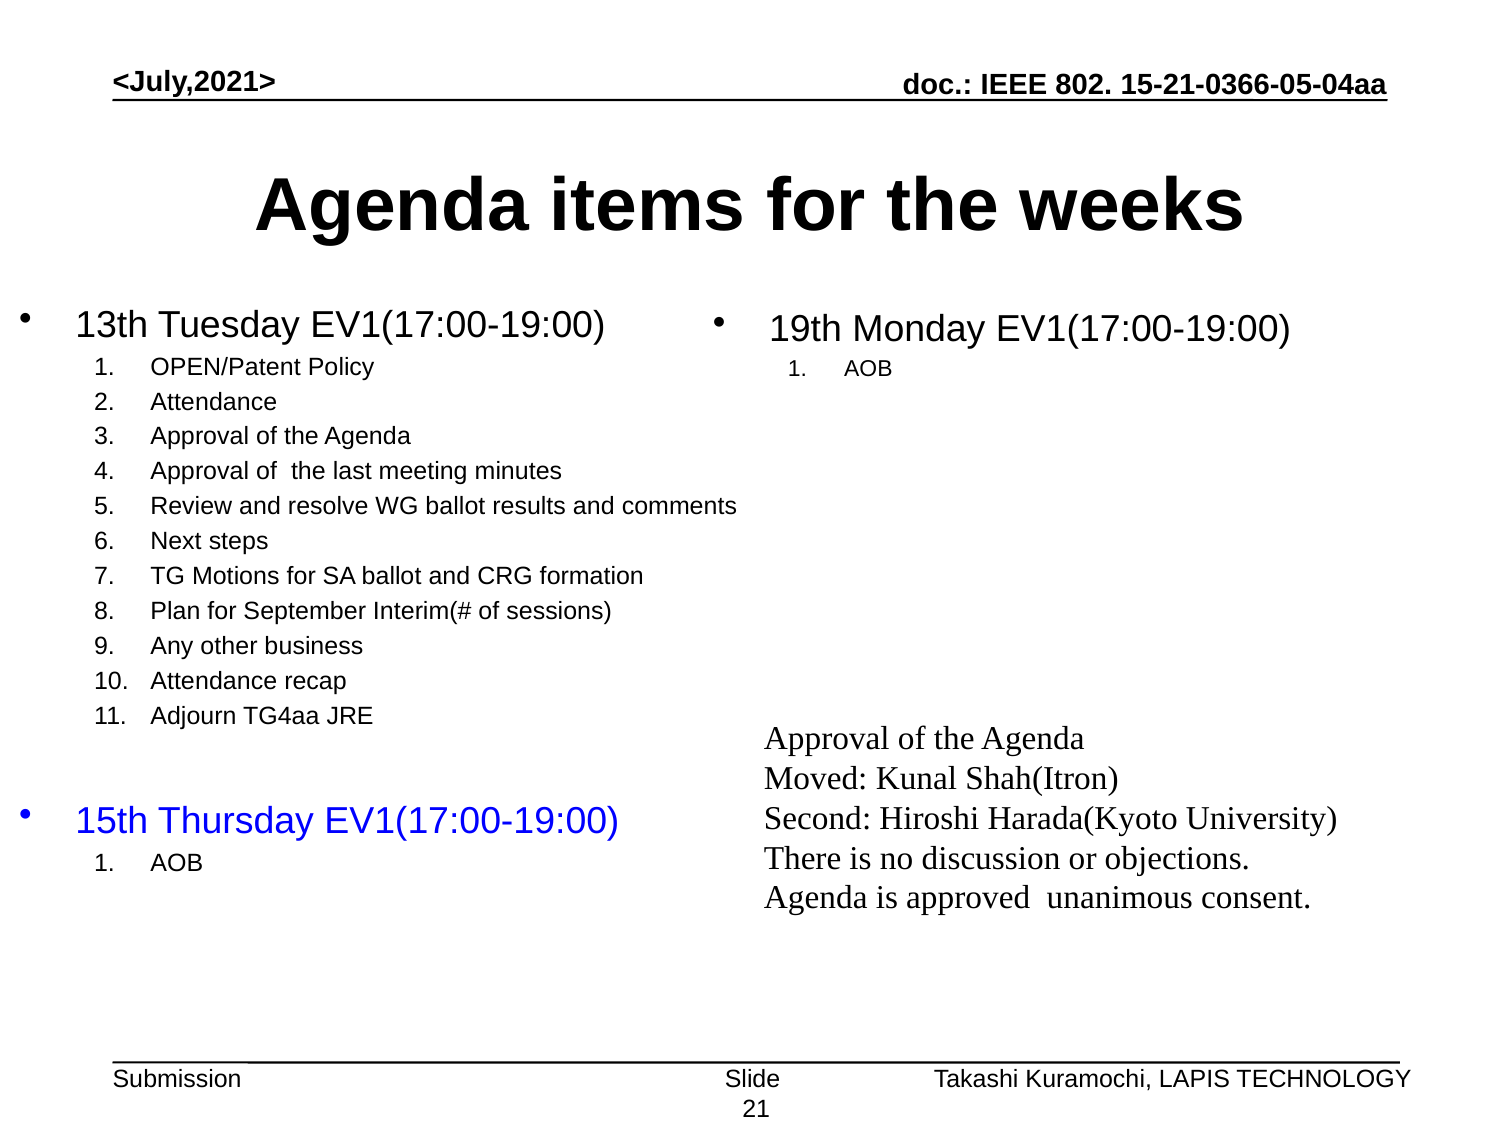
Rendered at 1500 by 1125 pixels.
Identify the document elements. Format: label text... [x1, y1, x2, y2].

footer Takashi Kuramochi, LAPIS TECHNOLOGY [820, 1062, 1413, 1125]
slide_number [112, 62, 375, 98]
text_box Approval of the Agenda Moved: Kunal Shah(Itron) Second: Hiroshi Harada(Kyoto University) There is no discussion or objections. Agenda is approved unanimous consent. [749, 708, 1500, 1033]
text_box 19th Monday EV1(17:00-19:00) AOB [697, 243, 1422, 514]
title Agenda items for the weeks [112, 112, 1388, 288]
list 13th Tuesday EV1(17:00-19:00) OPEN/Patent Policy Attendance Approval of the Agenda Approval of the last meeting minutes Review and resolve WG ballot results and comments Next steps TG Motions for SA ballot and CRG formation Plan for September Interim(# of sessions) Any other business Attendance recap Adjourn TG4aa JRE 15th Thursday EV1(17:00-19:00) AOB [4, 292, 1422, 1003]
slide_number Slide 21 [712, 1062, 800, 1093]
